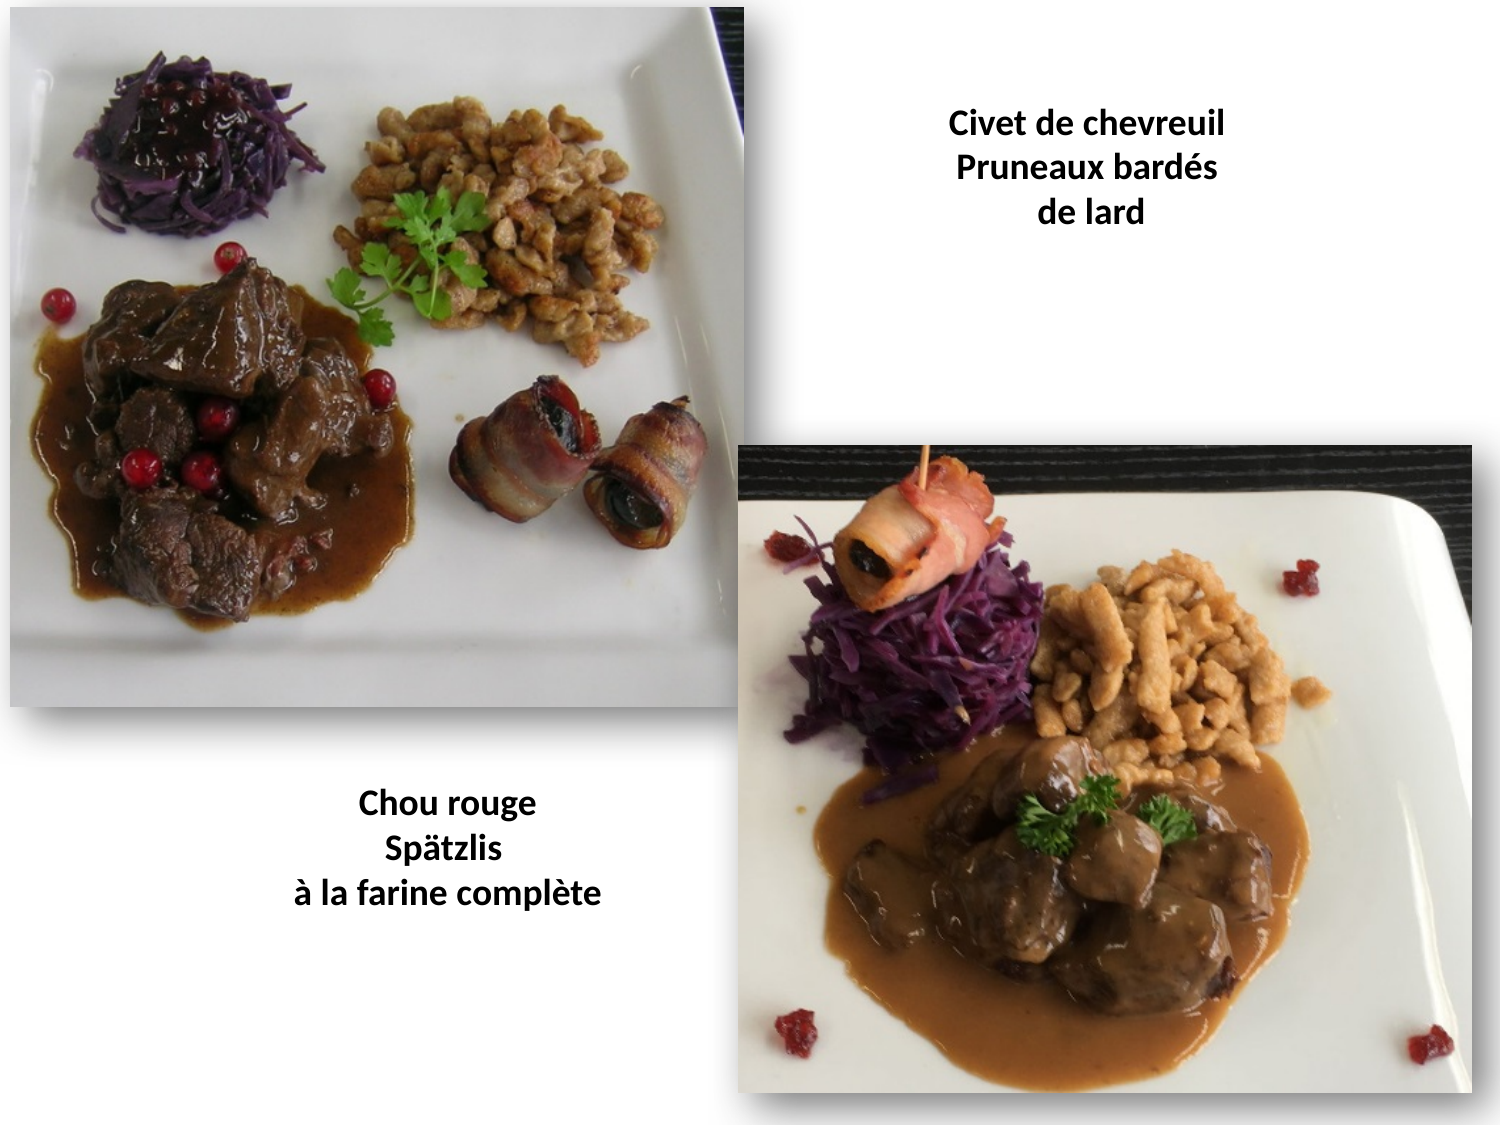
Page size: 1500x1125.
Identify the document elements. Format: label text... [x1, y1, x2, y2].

text_box Chou rouge Spätzlis à la farine complète [278, 770, 618, 921]
text_box Civet de chevreuil Pruneaux bardés de lard [933, 89, 1241, 240]
picture [10, 7, 1473, 1093]
